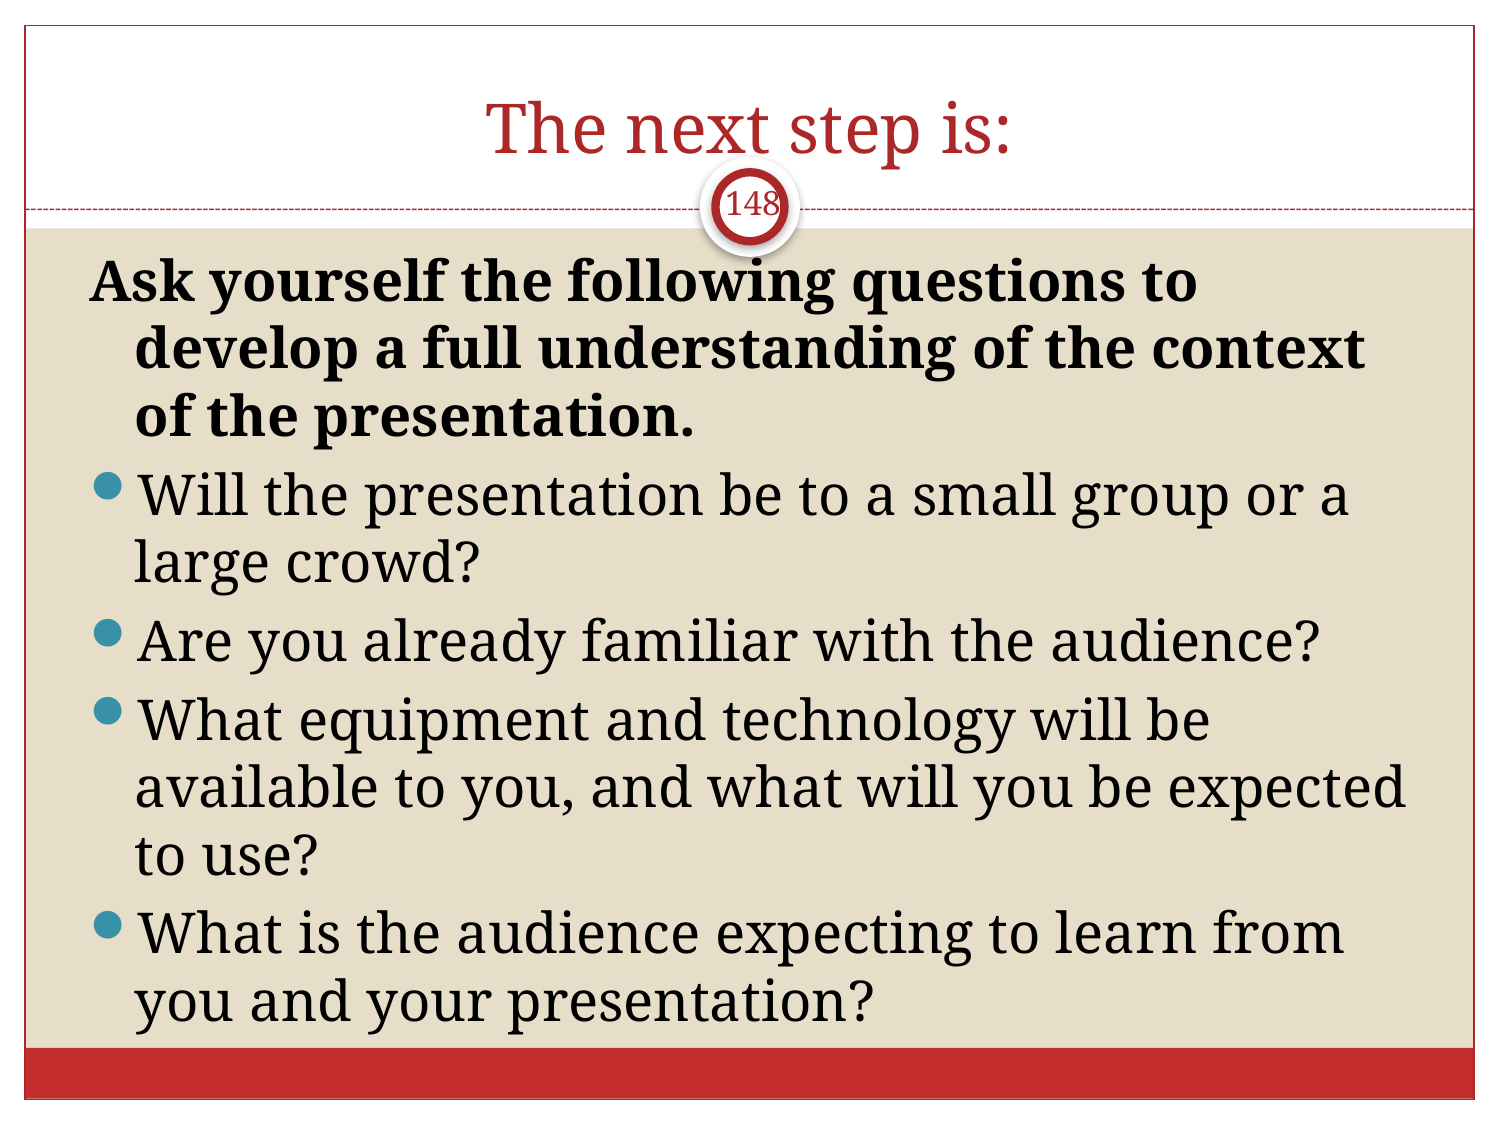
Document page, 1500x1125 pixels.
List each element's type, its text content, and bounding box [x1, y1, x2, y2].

list Ask yourself the following questions to develop a full understanding of the context of the presentation. Will the presentation be to a small group or a large crowd? Are you already familiar with the audience? What equipment and technology will be available to you, and what will you be expected to use? What is the audience expecting to learn from you and your presentation? [75, 237, 1425, 1063]
slide_number 148 [715, 168, 791, 237]
title The next step is: [75, 62, 1425, 175]
